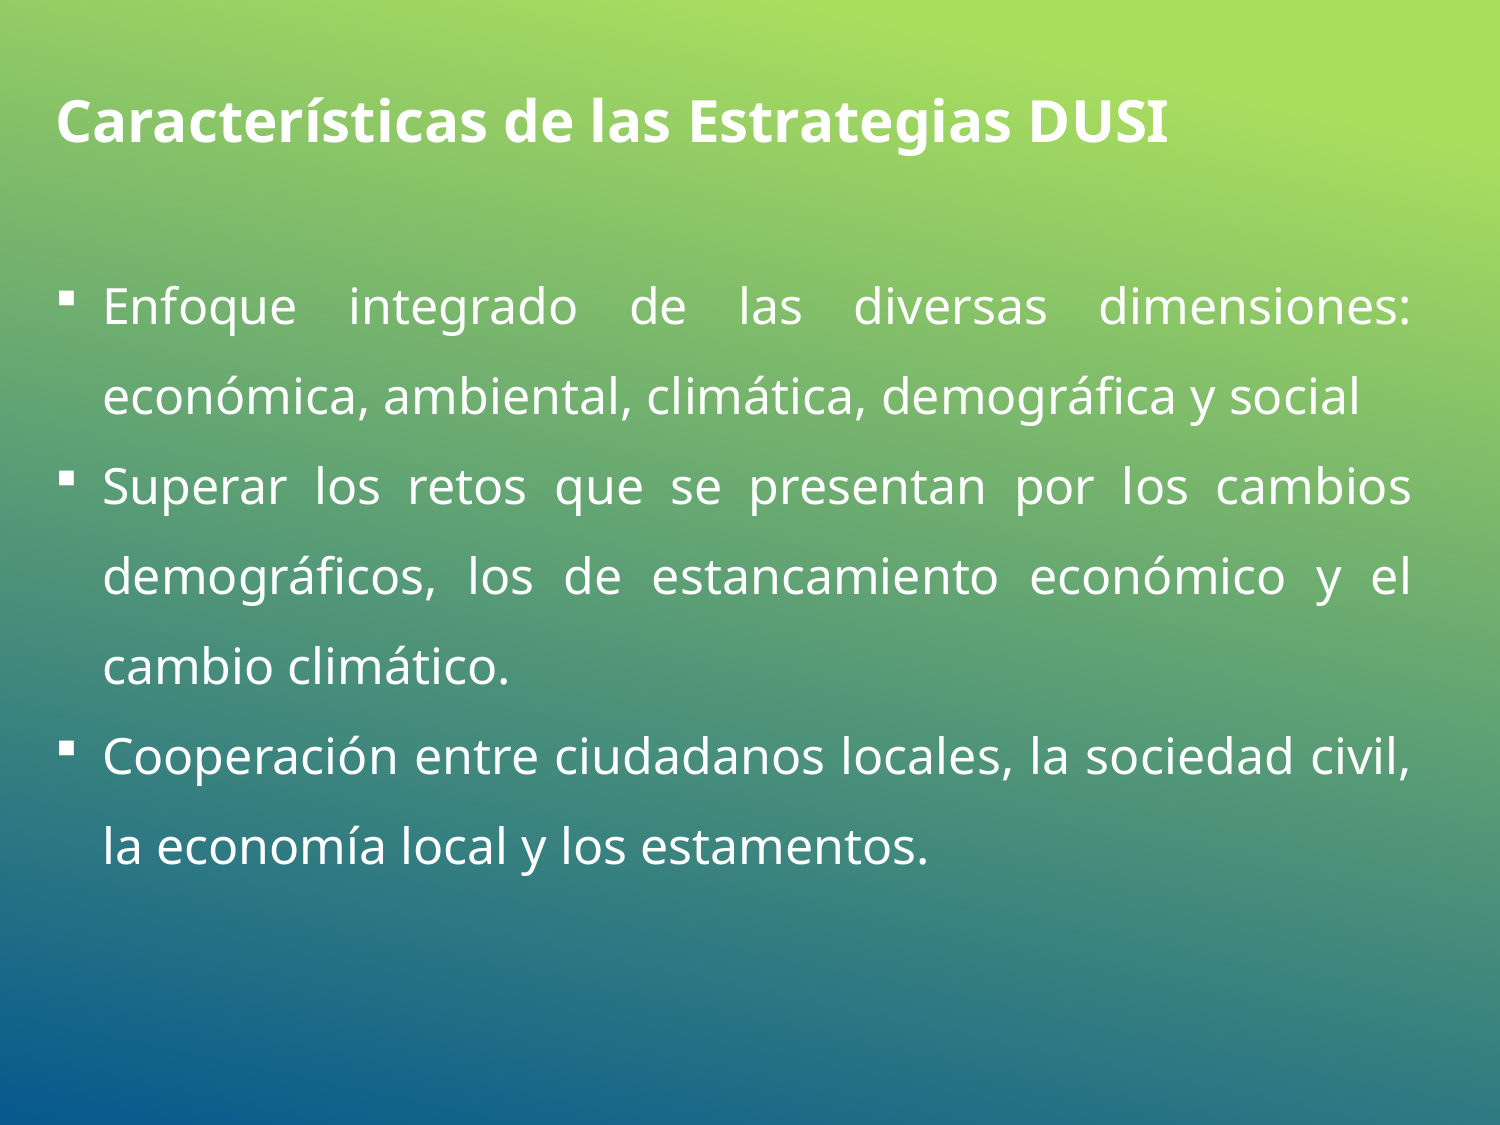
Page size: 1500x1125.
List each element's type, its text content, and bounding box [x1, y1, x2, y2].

text_box Características de las Estrategias DUSI [40, 76, 1428, 162]
text_box Enfoque integrado de las diversas dimensiones: económica, ambiental, climática, demográfica y social Superar los retos que se presentan por los cambios demográficos, los de estancamiento económico y el cambio climático. Cooperación entre ciudadanos locales, la sociedad civil, la economía local y los estamentos. [40, 237, 1428, 1063]
